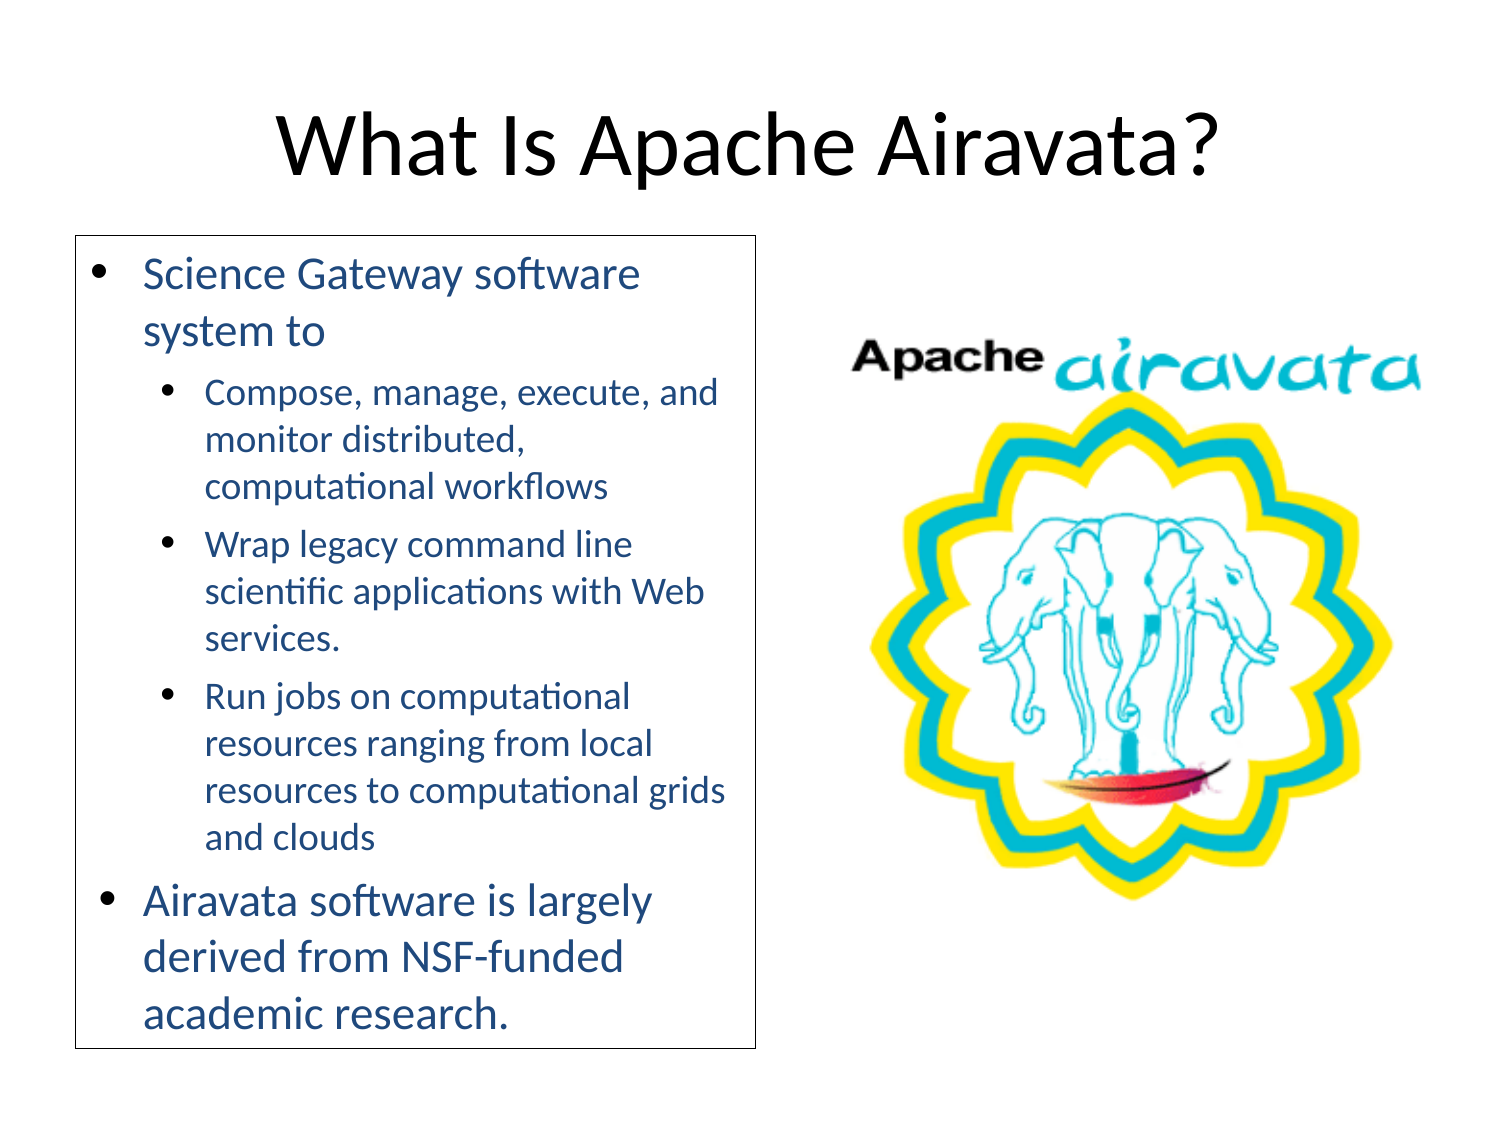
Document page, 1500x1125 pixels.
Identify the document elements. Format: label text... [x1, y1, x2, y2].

text_box [849, 335, 1425, 911]
title What Is Apache Airavata? [75, 45, 1425, 233]
list Science Gateway software system to Compose, manage, execute, and monitor distributed, computational workflows Wrap legacy command line scientific applications with Web services. Run jobs on computational resources ranging from local resources to computational grids and clouds Airavata software is largely derived from NSF-funded academic research. [75, 235, 756, 1049]
